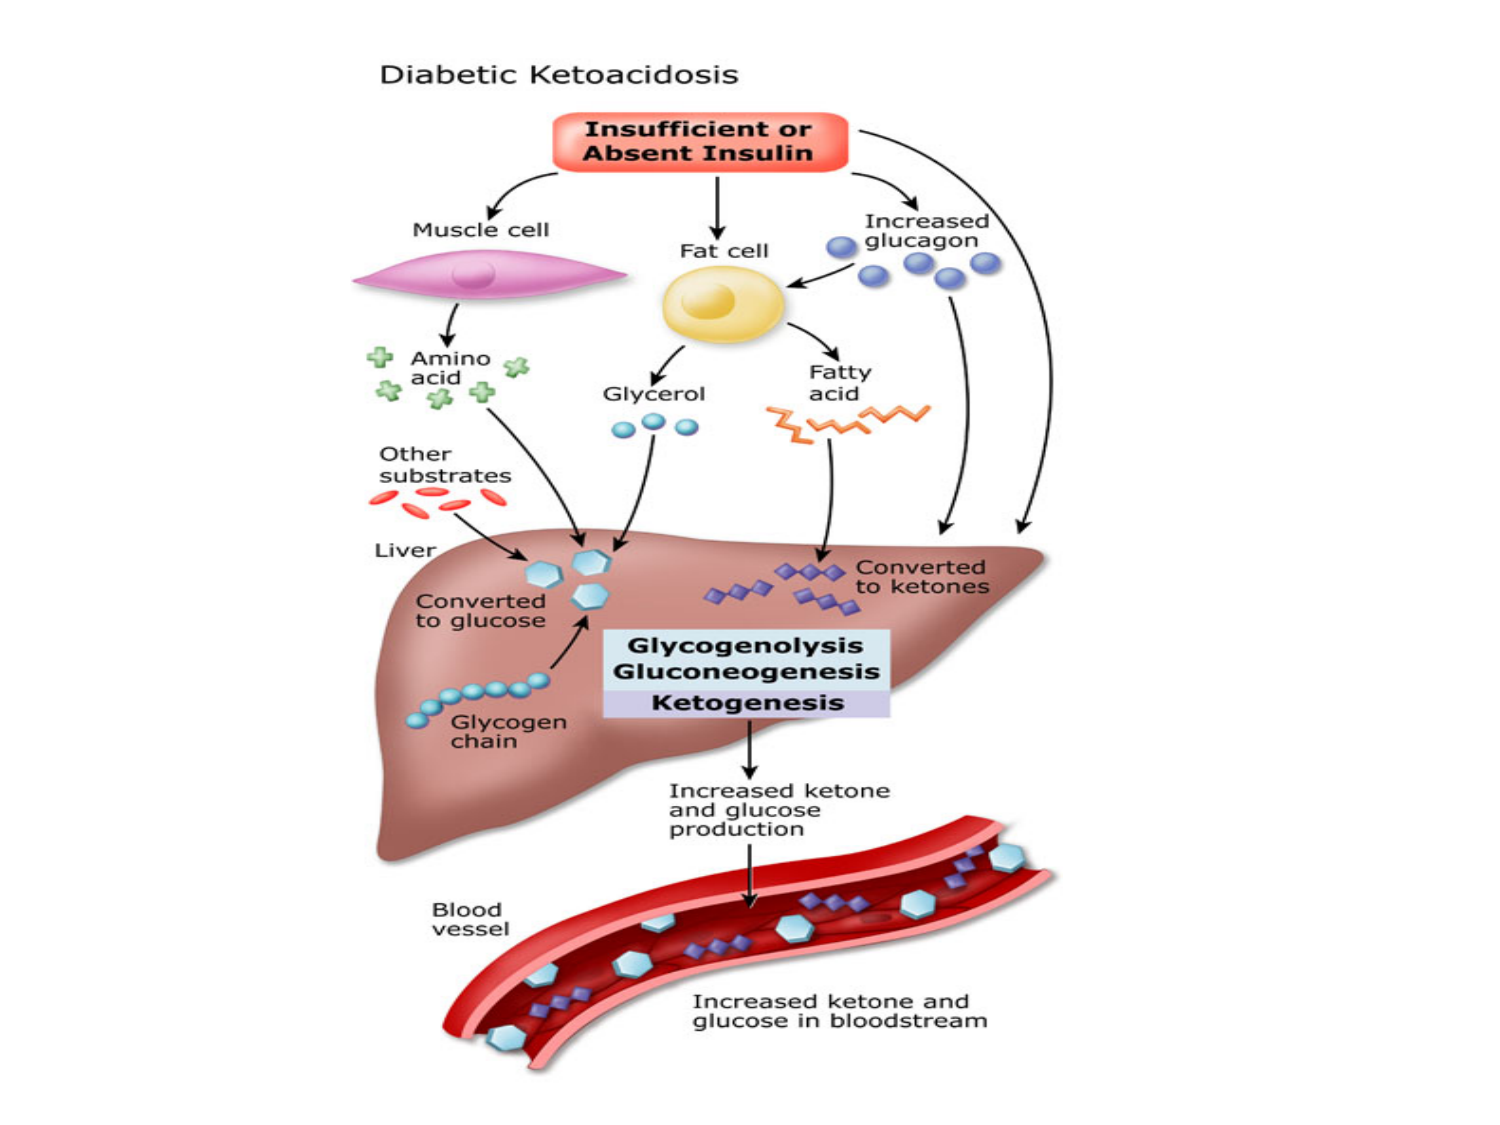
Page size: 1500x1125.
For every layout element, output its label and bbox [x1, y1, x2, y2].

picture [349, 37, 1063, 1101]
